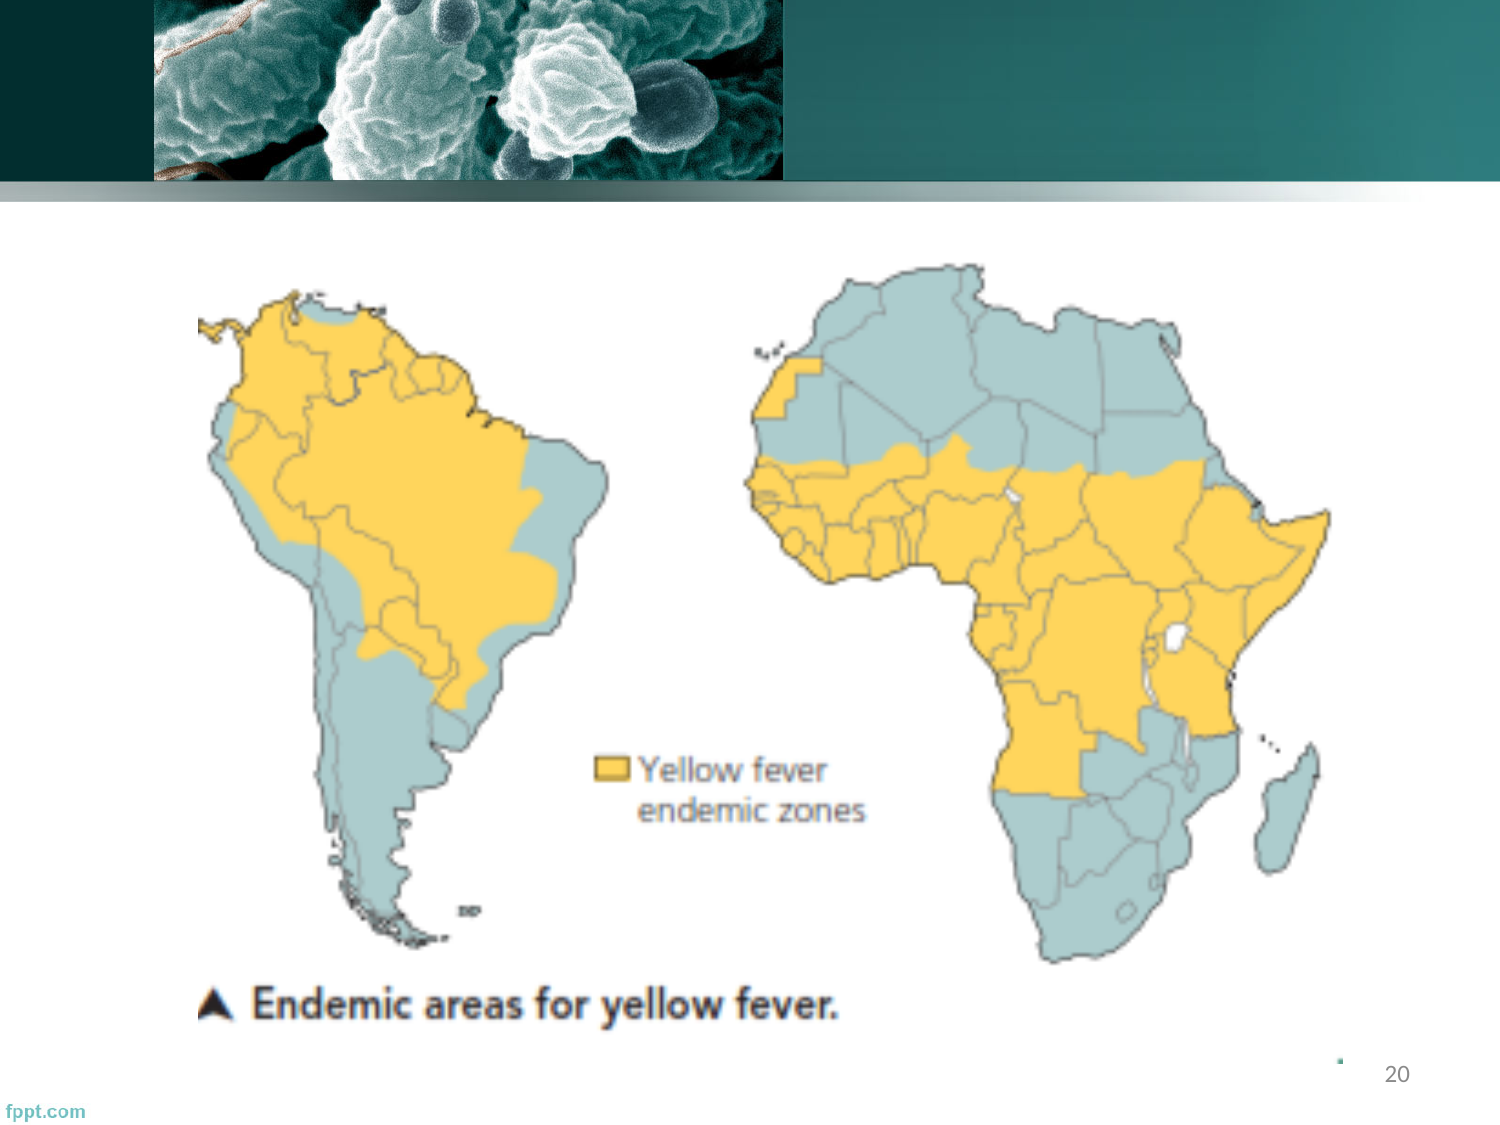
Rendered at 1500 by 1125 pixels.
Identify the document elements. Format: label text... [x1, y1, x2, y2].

slide_number 20 [1074, 1042, 1425, 1103]
picture [0, 0, 1500, 1125]
